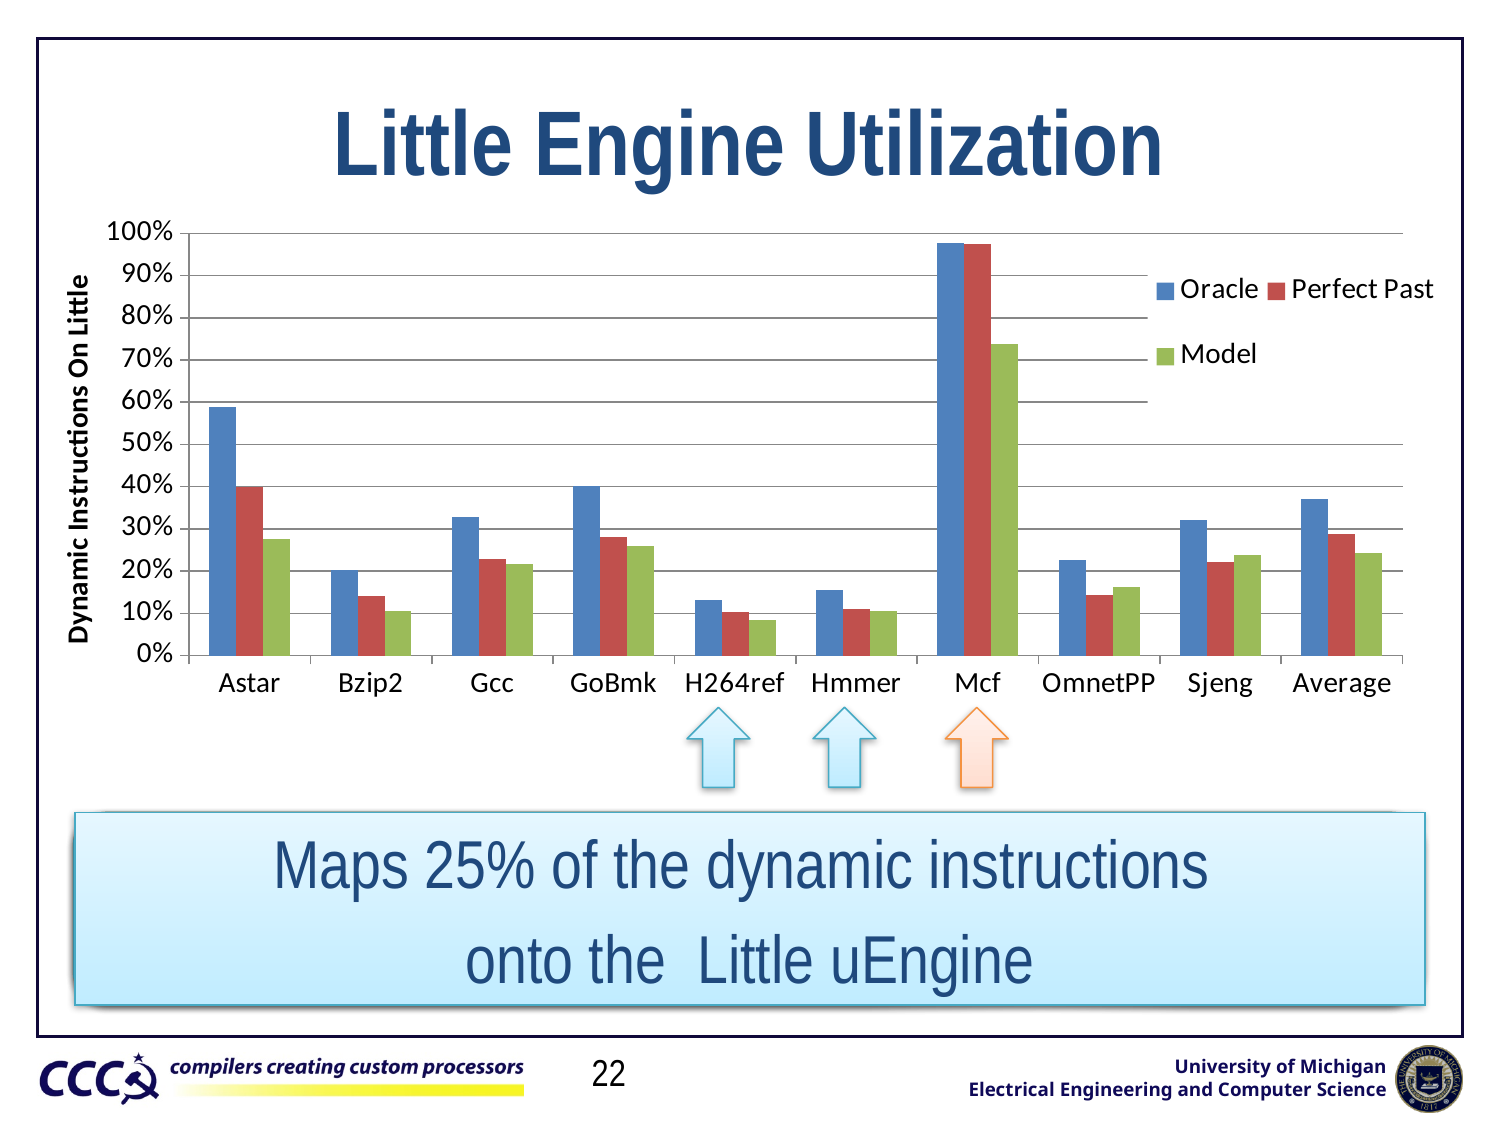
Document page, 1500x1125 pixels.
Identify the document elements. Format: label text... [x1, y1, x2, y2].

picture [37, 1052, 524, 1108]
title Little Engine Utilization [74, 44, 1426, 201]
list Maps 25% of the dynamic instructions onto the Little uEngine [74, 812, 1426, 1006]
chart [56, 203, 1444, 788]
